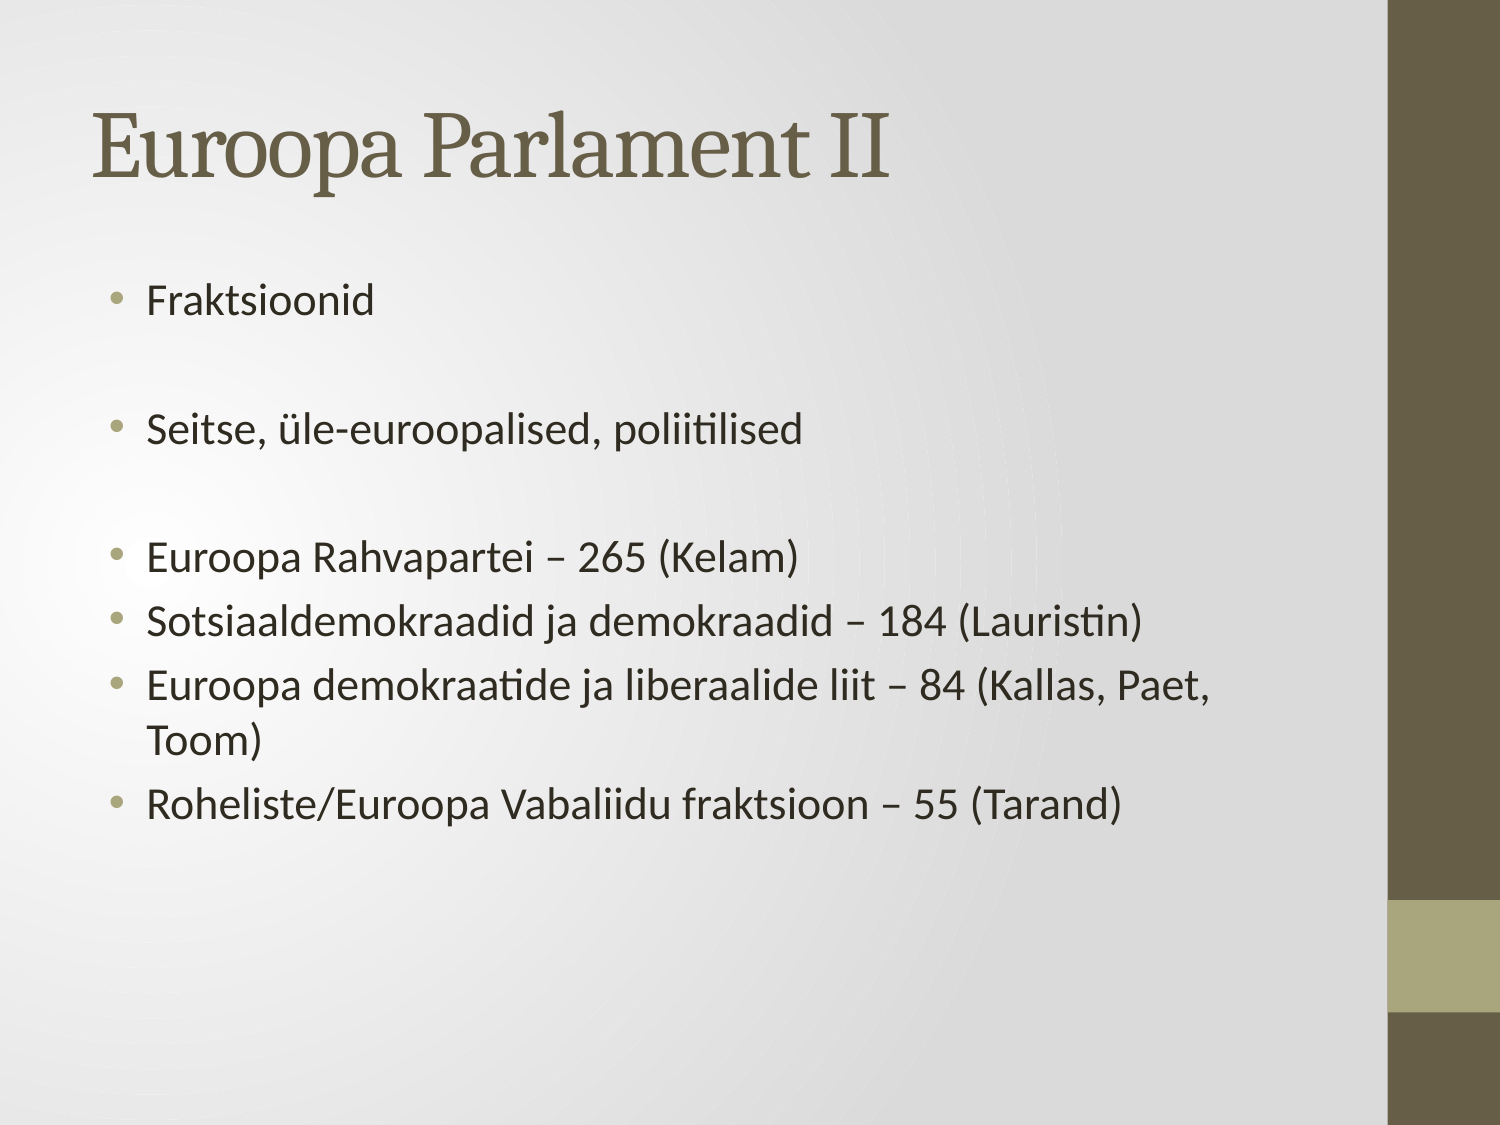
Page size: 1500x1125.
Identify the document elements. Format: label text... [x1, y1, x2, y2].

list Fraktsioonid Seitse, üle-euroopalised, poliitilised Euroopa Rahvapartei – 265 (Kelam) Sotsiaaldemokraadid ja demokraadid – 184 (Lauristin) Euroopa demokraatide ja liberaalide liit – 84 (Kallas, Paet, Toom) Roheliste/Euroopa Vabaliidu fraktsioon – 55 (Tarand) [75, 262, 1325, 1050]
title Euroopa Parlament II [75, 45, 1325, 233]
